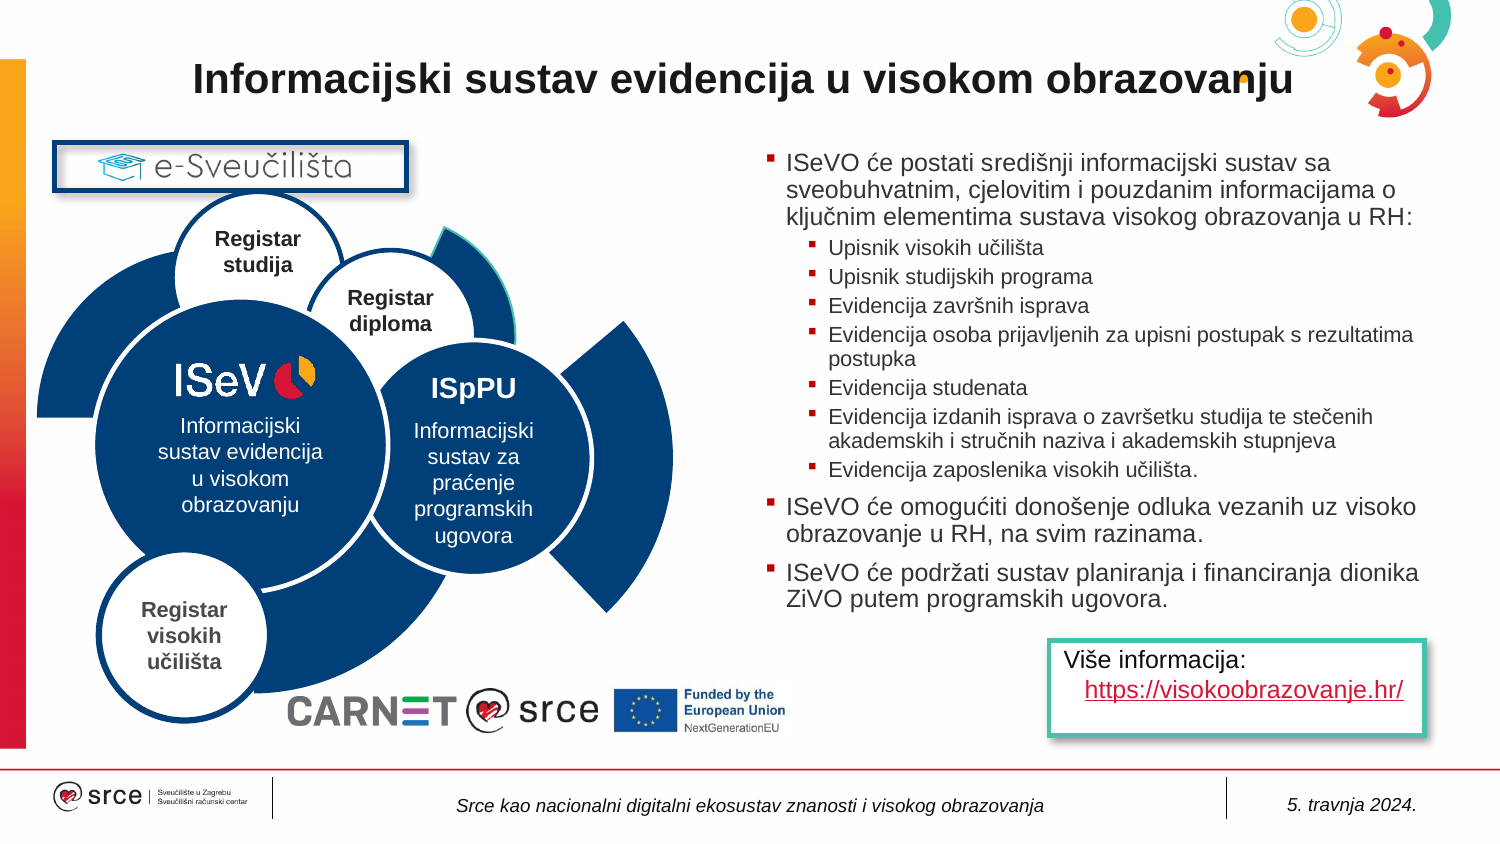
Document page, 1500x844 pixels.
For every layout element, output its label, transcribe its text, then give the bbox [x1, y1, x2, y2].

title Informacijski sustav evidencija u visokom obrazovanju [97, 0, 1391, 162]
footer Srce kao nacionalni digitalni ekosustav znanosti i visokog obrazovanja [338, 782, 1162, 828]
picture [0, 0, 1500, 844]
list ISeVO će postati središnji informacijski sustav sa sveobuhvatnim, cjelovitim i pouzdanim informacijama o ključnim elementima sustava visokog obrazovanja u RH: Upisnik visokih učilišta Upisnik studijskih programa Evidencija završnih isprava Evidencija osoba prijavljenih za upisni postupak s rezultatima postupka Evidencija studenata Evidencija izdanih isprava o završetku studija te stečenih akademskih i stručnih naziva i akademskih stupnjeva Evidencija zaposlenika visokih učilišta. ISeVO će omogućiti donošenje odluka vezanih uz visoko obrazovanje u RH, na svim razinama. ISeVO će podržati sustav planiranja i financiranja dionika ZiVO putem programskih ugovora. [750, 142, 1454, 748]
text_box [28, 191, 791, 737]
slide_number 5. travnja 2024. [1254, 781, 1451, 827]
